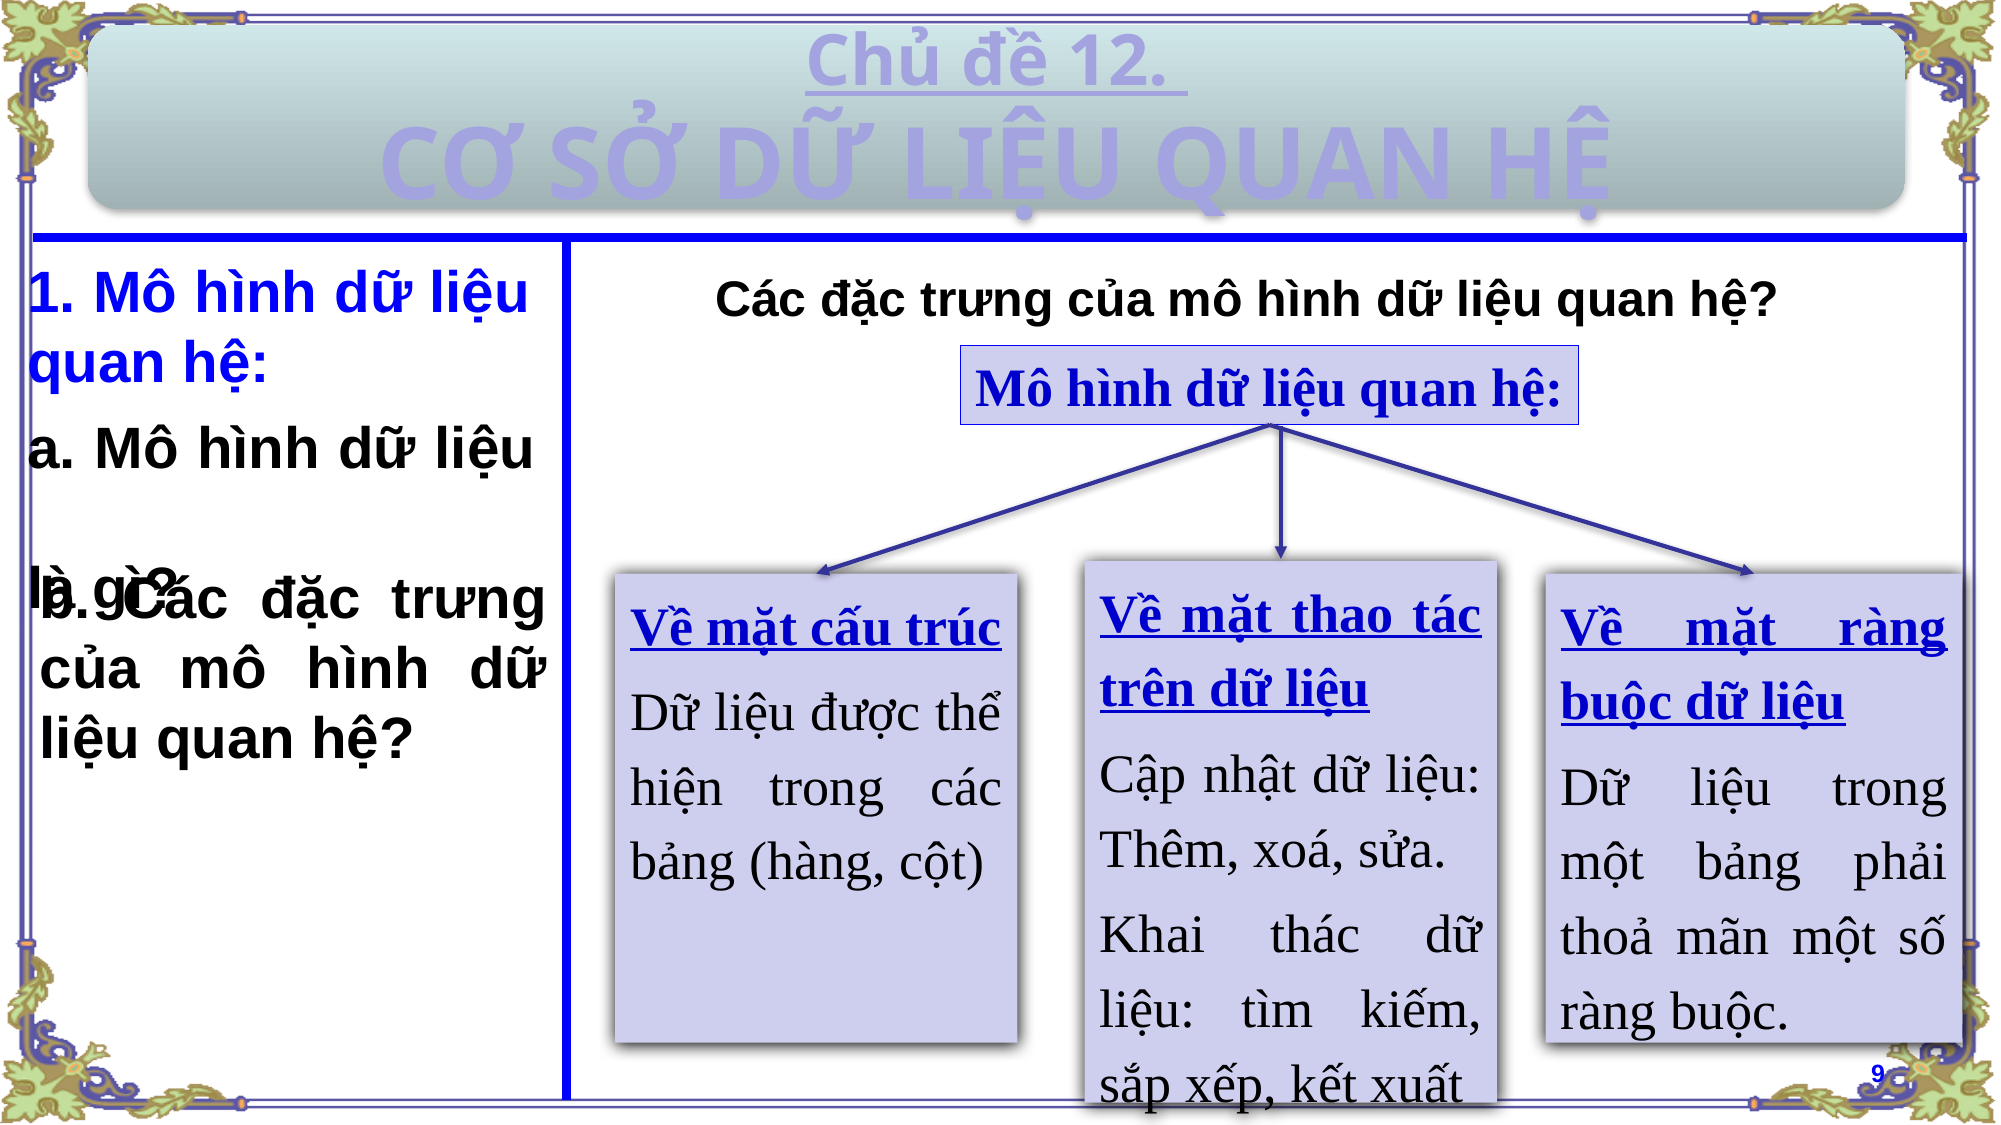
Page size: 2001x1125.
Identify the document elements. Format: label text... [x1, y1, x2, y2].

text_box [1084, 1051, 1560, 1103]
text_box b. Các đặc trưng của mô hình dữ liệu quan hệ? [24, 553, 563, 778]
text_box a. Mô hình dữ liệu là gì? [12, 402, 551, 628]
text_box Mô hình dữ liệu quan hệ: [960, 345, 1579, 424]
picture [0, 0, 2000, 1125]
text_box Chủ đề 12. CƠ SỞ DỮ LIỆU QUAN HỆ [87, 24, 1906, 210]
text_box Các đặc trưng của mô hình dữ liệu quan hệ? [700, 258, 1925, 334]
slide_number 9 [1565, 1059, 1900, 1103]
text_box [614, 425, 1279, 1043]
text_box 1. Mô hình dữ liệu quan hệ: [12, 246, 563, 402]
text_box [1281, 425, 1963, 1043]
